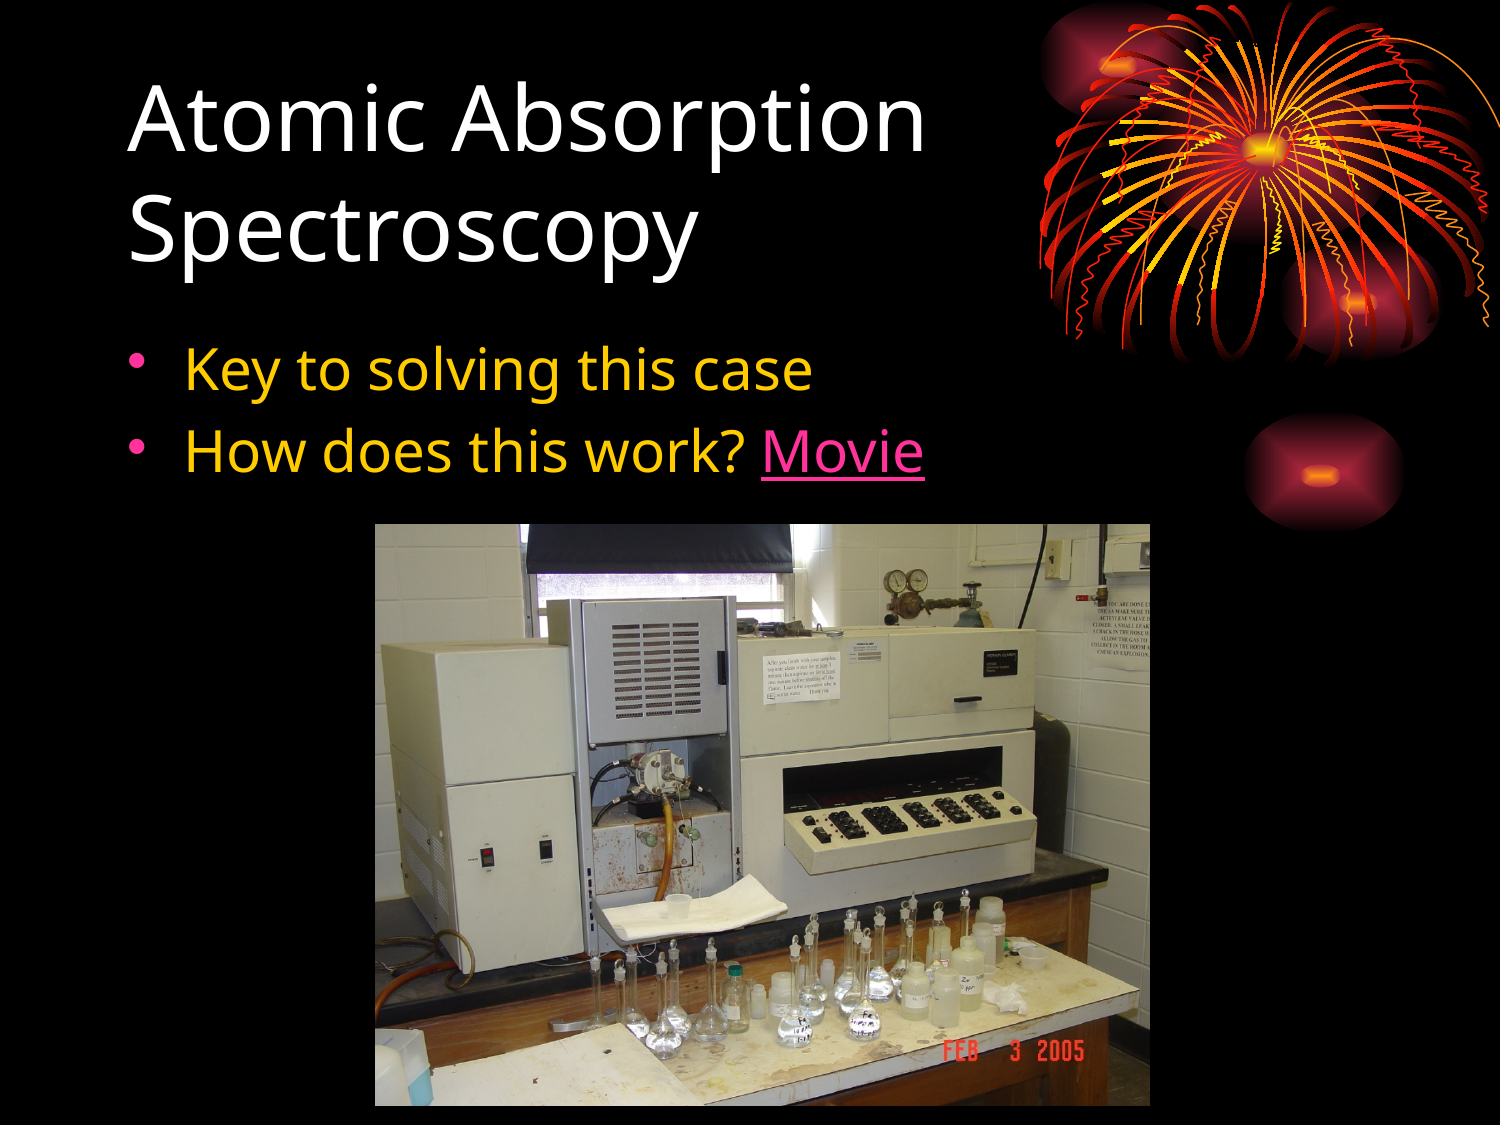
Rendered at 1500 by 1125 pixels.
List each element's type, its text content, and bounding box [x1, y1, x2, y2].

picture [374, 524, 1151, 1107]
title Atomic Absorption Spectroscopy [112, 49, 1388, 290]
list Key to solving this case How does this work? Movie [112, 324, 1388, 651]
